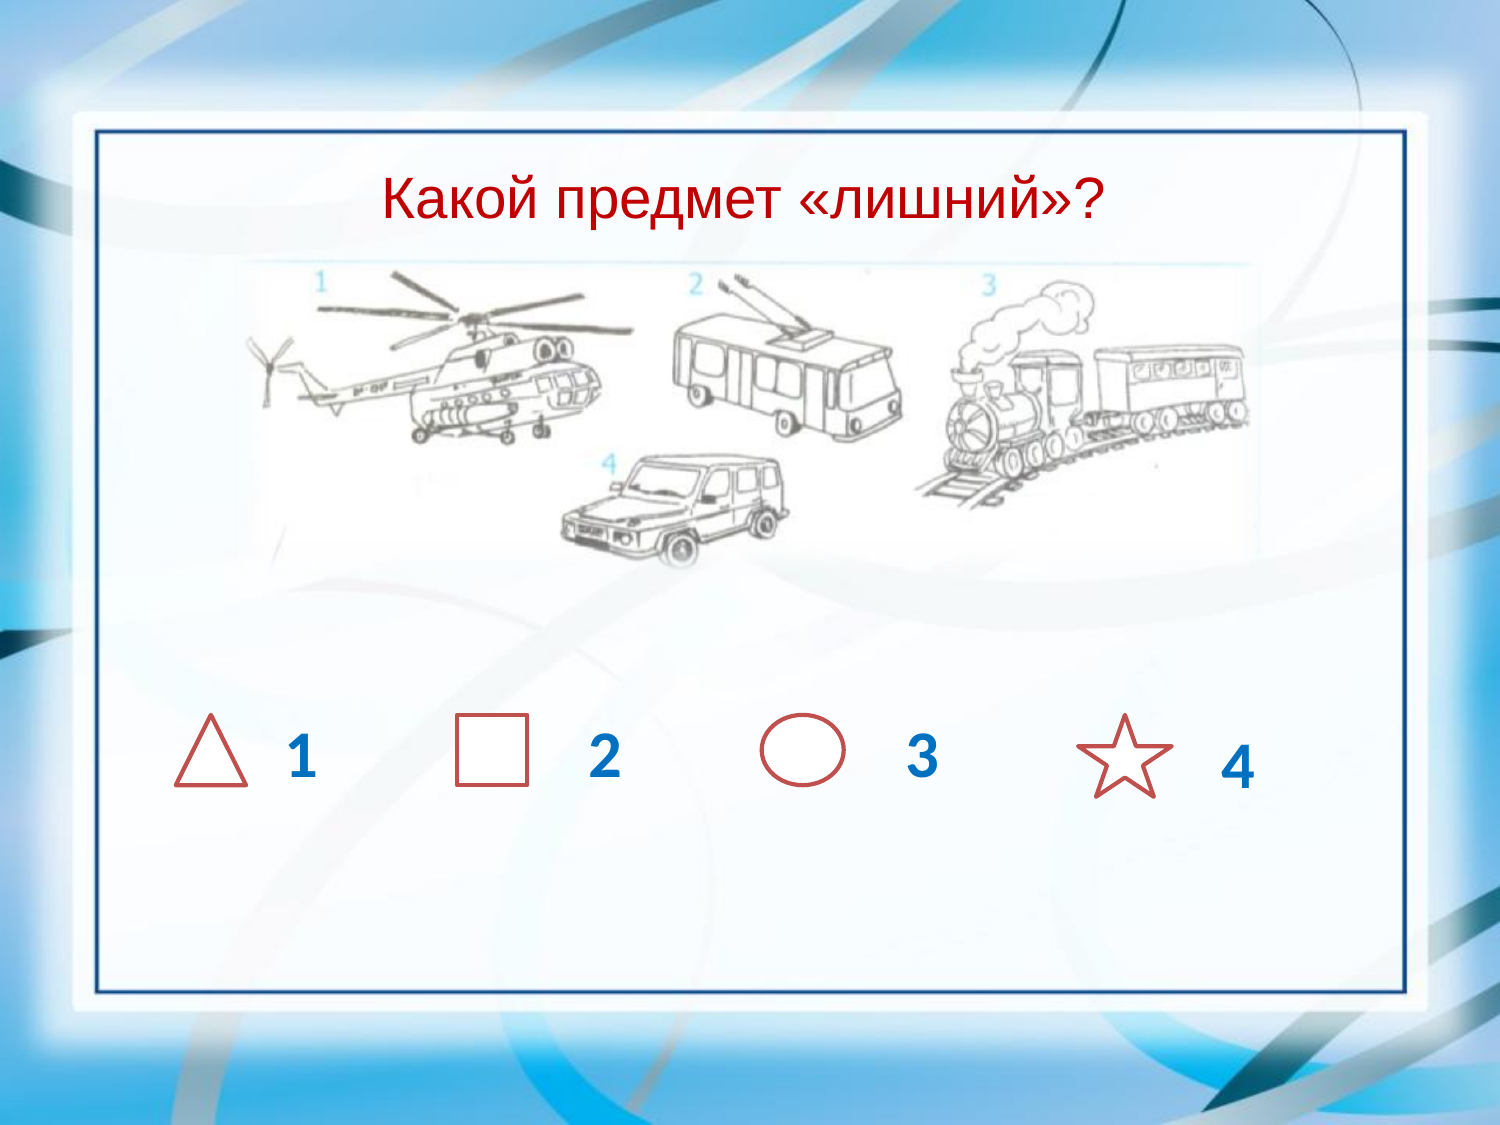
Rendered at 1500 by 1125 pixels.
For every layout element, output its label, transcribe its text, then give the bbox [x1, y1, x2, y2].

text_box 2 [574, 703, 657, 798]
text_box [1076, 712, 1174, 799]
text_box [455, 713, 529, 787]
text_box [173, 712, 248, 788]
picture [0, 0, 1500, 1125]
text_box Какой предмет «лишний»? [128, 152, 1360, 238]
text_box [759, 712, 846, 788]
text_box 1 [269, 703, 352, 798]
text_box 3 [890, 703, 973, 798]
text_box 4 [1207, 714, 1289, 810]
